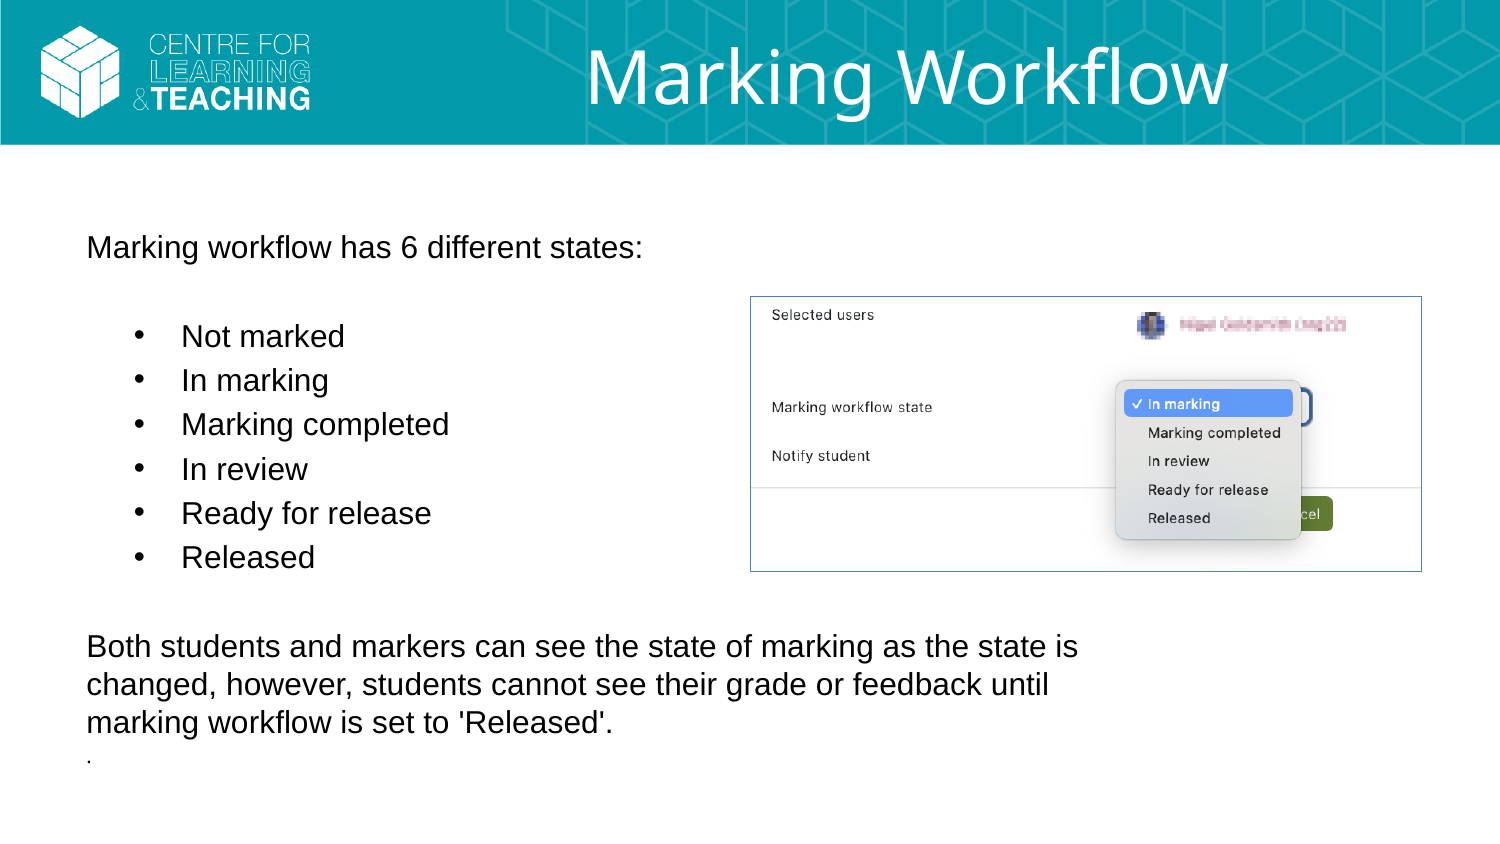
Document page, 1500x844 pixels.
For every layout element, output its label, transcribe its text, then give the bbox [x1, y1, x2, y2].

list Marking workflow has 6 different states: Not marked In marking Marking completed In review Ready for release Released Both students and markers can see the state of marking as the state is changed, however, students cannot see their grade or feedback until marking workflow is set to 'Released'. . [71, 219, 1166, 780]
title Marking Workflow [313, 4, 1500, 145]
picture [0, 0, 1500, 844]
